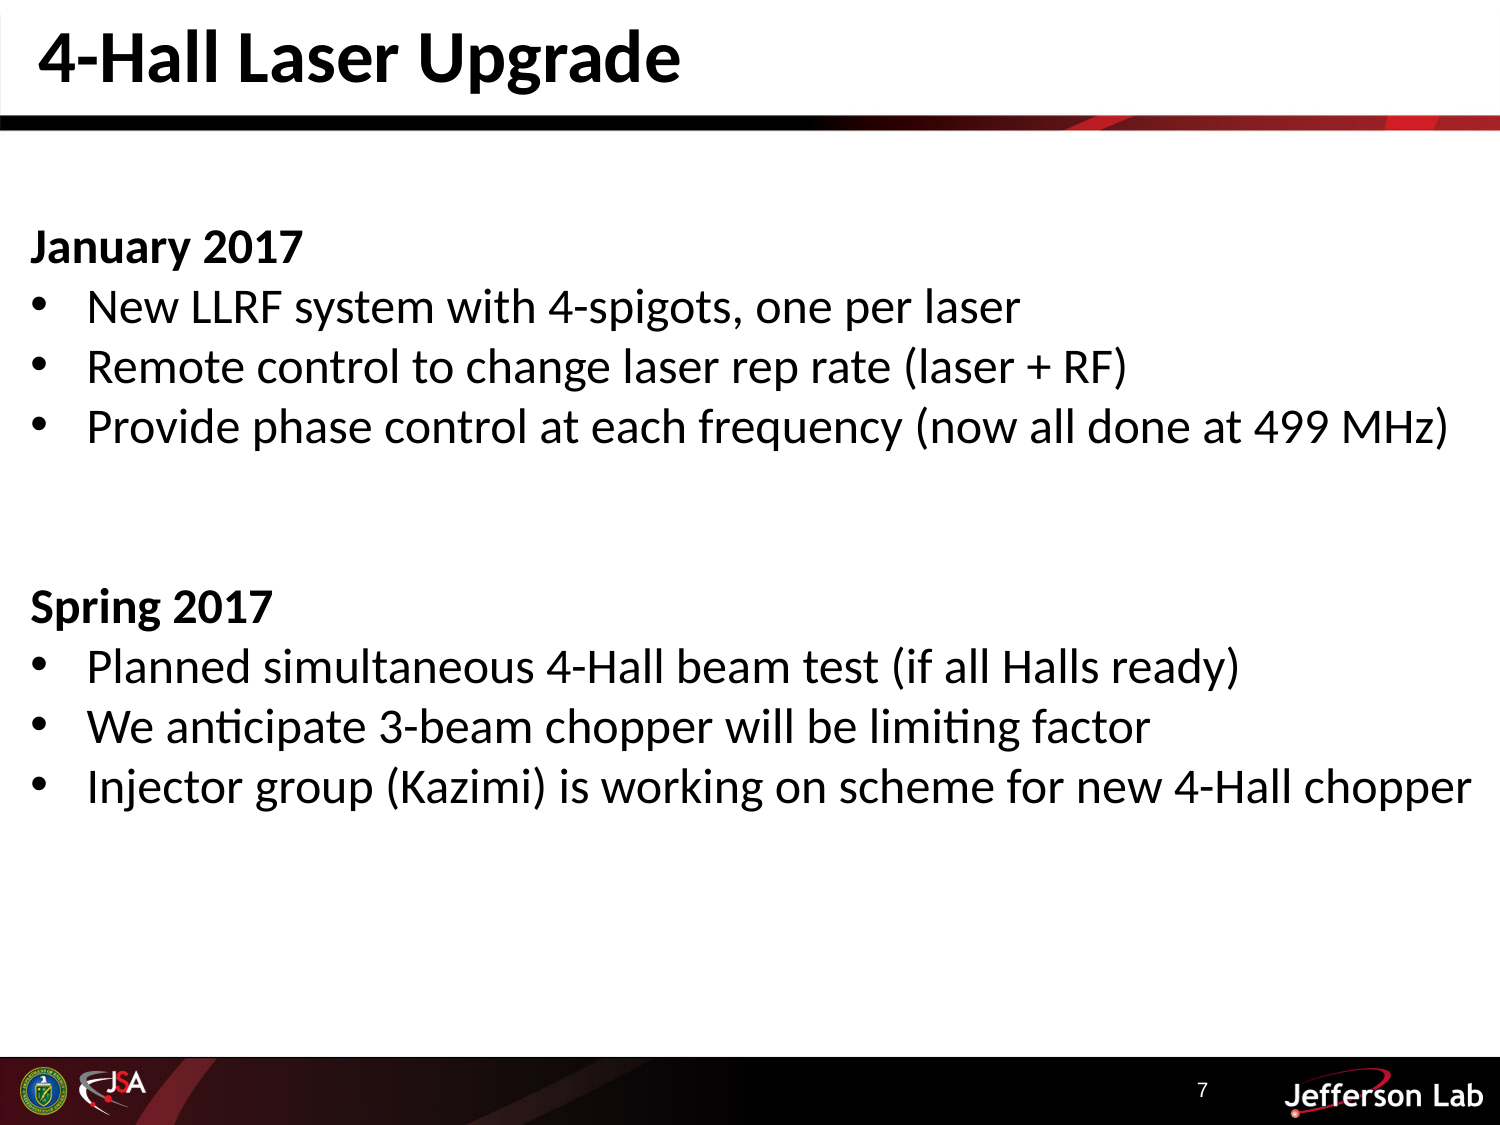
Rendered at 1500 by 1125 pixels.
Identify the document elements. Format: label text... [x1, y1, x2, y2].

slide_number 7 [873, 1059, 1224, 1119]
picture [0, 0, 1500, 1125]
text_box 4-Hall Laser Upgrade [23, 0, 1410, 106]
text_box January 2017 New LLRF system with 4-spigots, one per laser Remote control to change laser rep rate (laser + RF) Provide phase control at each frequency (now all done at 499 MHz) Spring 2017 Planned simultaneous 4-Hall beam test (if all Halls ready) We anticipate 3-beam chopper will be limiting factor Injector group (Kazimi) is working on scheme for new 4-Hall chopper [15, 205, 1489, 821]
